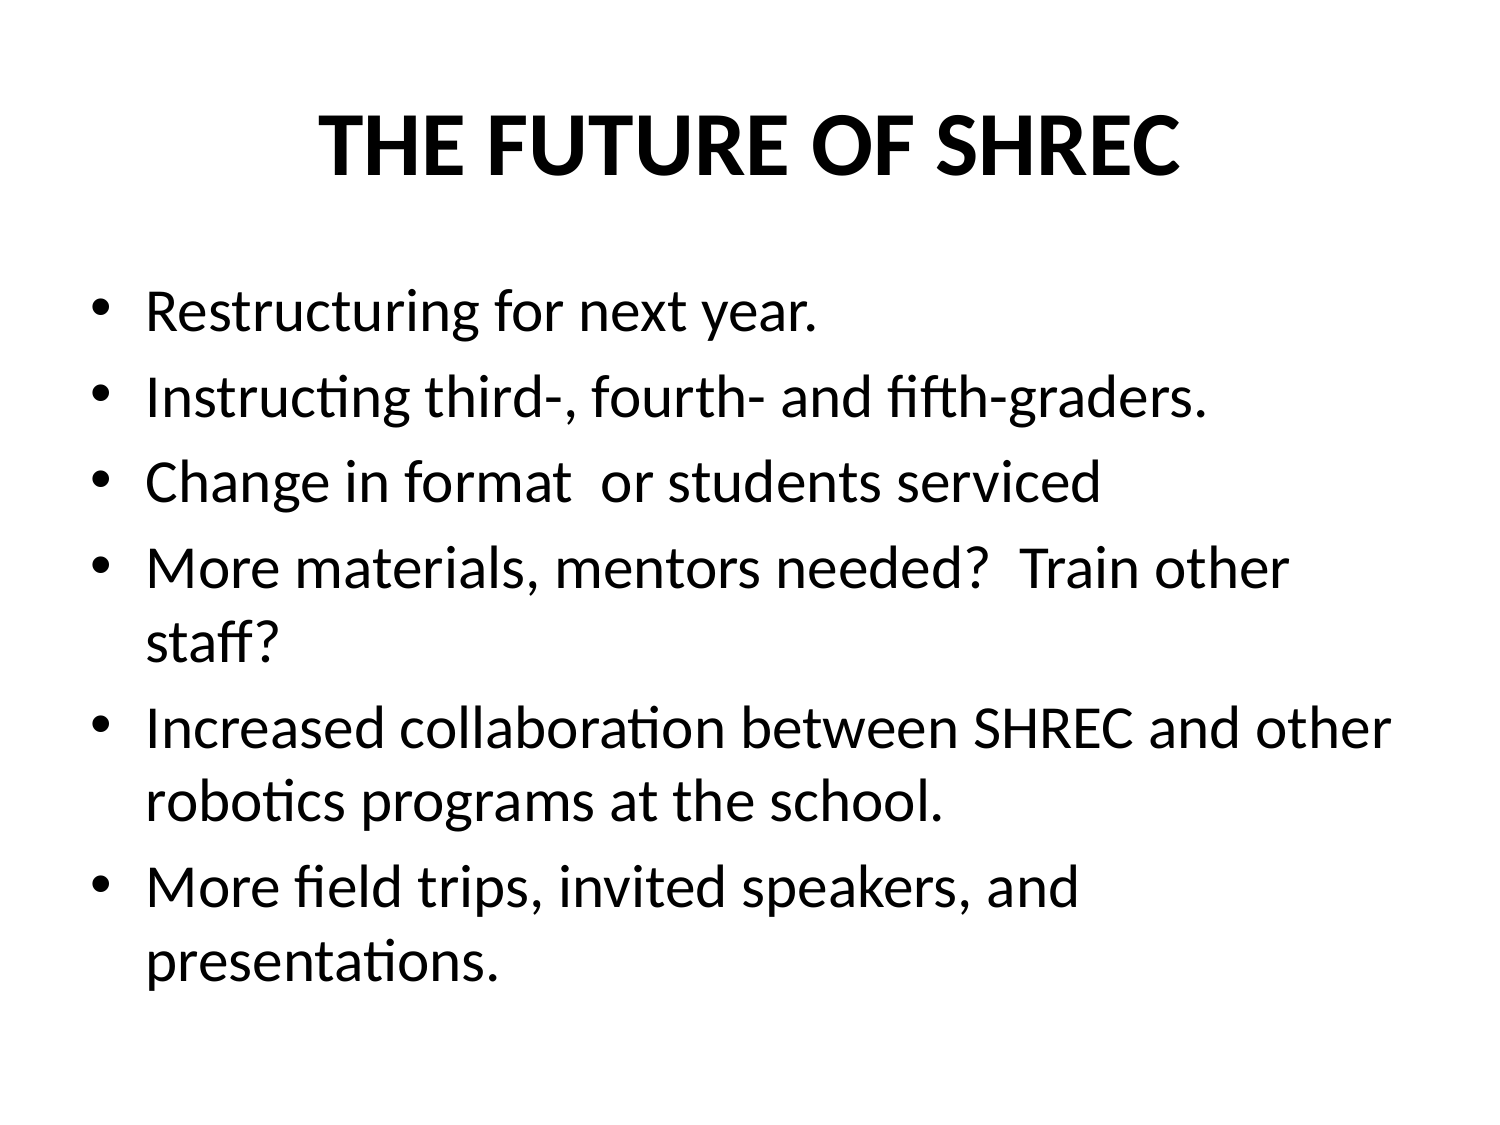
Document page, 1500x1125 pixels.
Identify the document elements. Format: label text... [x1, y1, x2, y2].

title THE FUTURE OF SHREC [75, 45, 1425, 233]
list Restructuring for next year. Instructing third-, fourth- and fifth-graders. Change in format or students serviced More materials, mentors needed? Train other staff? Increased collaboration between SHREC and other robotics programs at the school. More field trips, invited speakers, and presentations. [75, 262, 1425, 1005]
